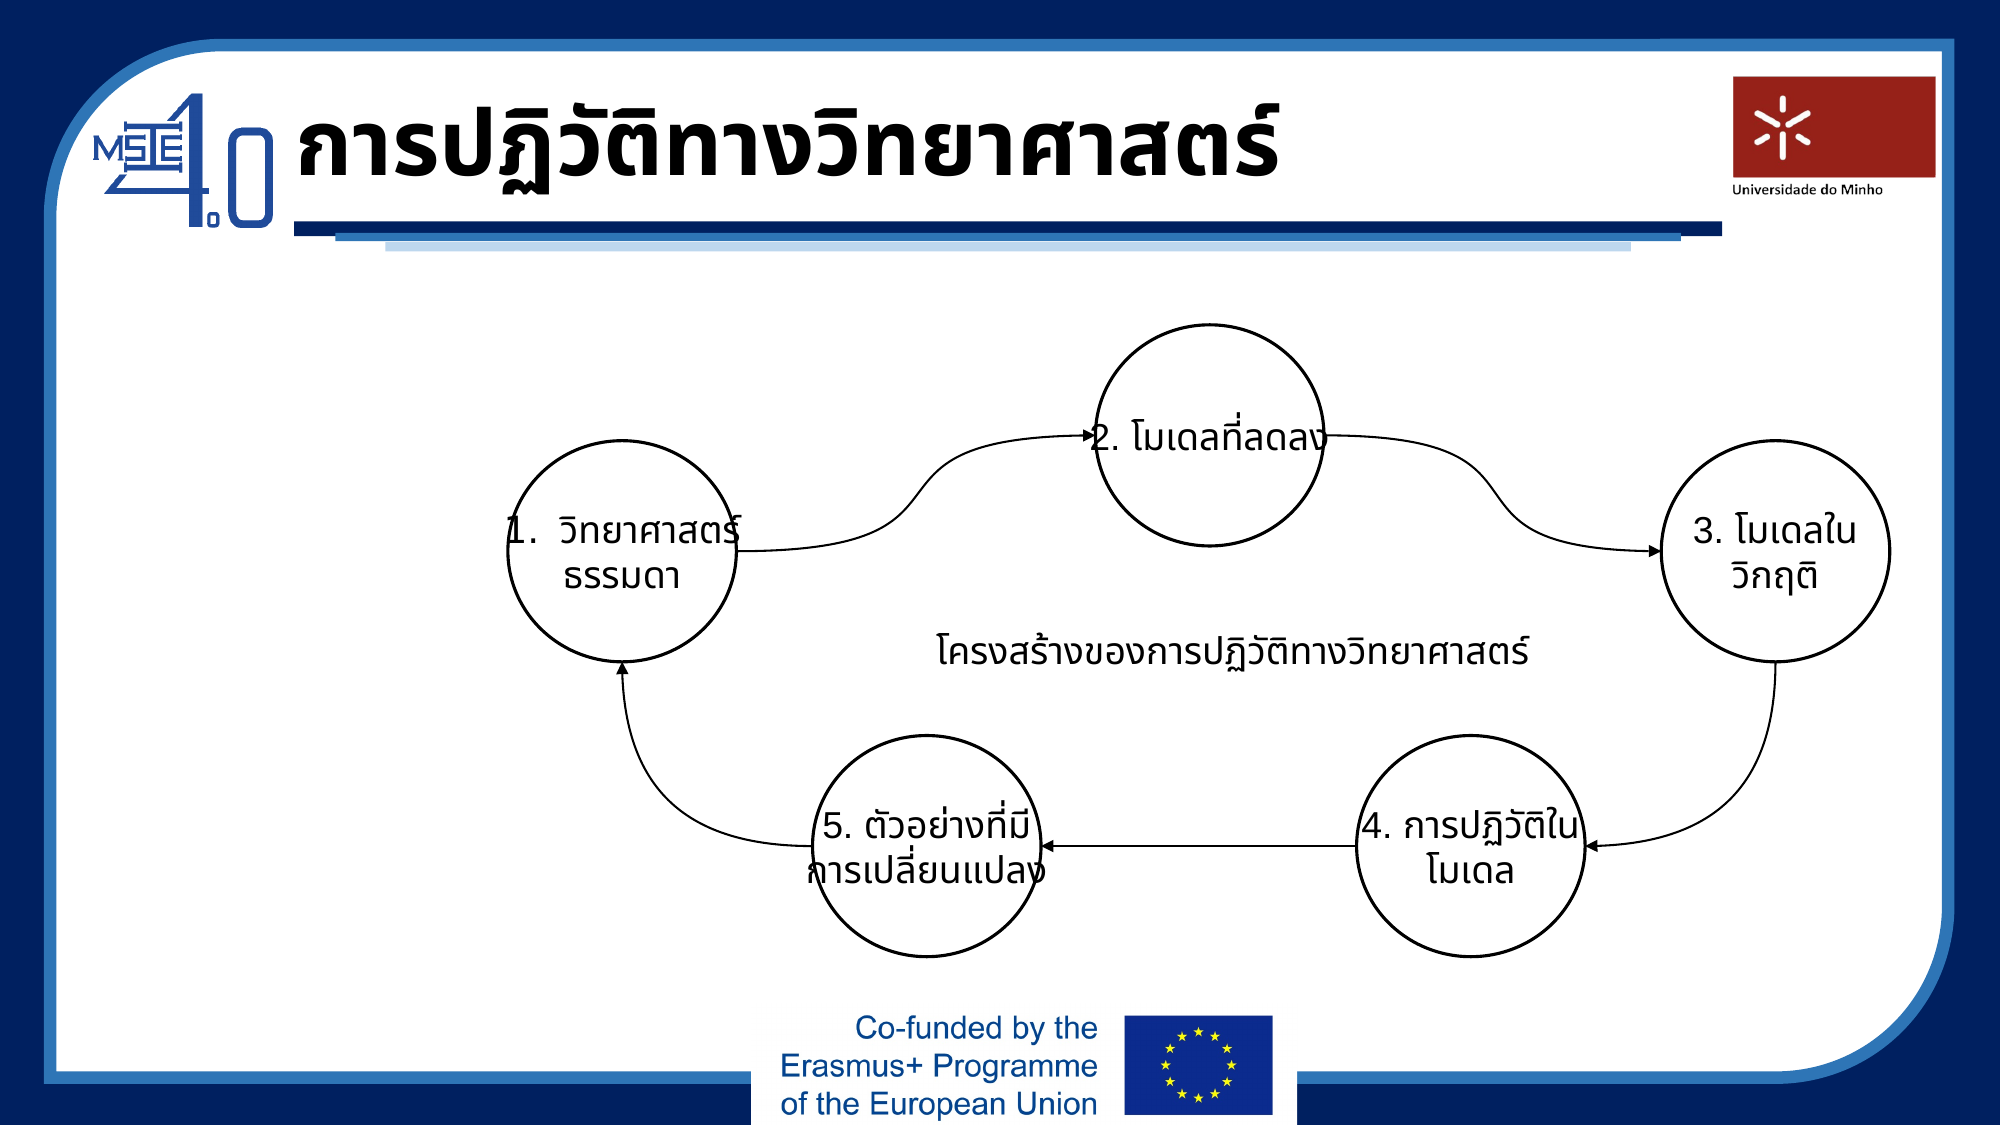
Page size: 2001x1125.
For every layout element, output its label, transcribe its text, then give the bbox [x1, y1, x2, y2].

picture [751, 1003, 1298, 1125]
text_box การปฏิวัติทางวิทยาศาสตร์ [1041, 44, 1900, 233]
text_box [507, 324, 1890, 957]
text_box การพัฒนาทางวิทยาศาสตร์อ้างอิงจาก Thomas Kuhn [162, 0, 1041, 325]
picture [93, 79, 162, 228]
picture [1900, 70, 1968, 224]
